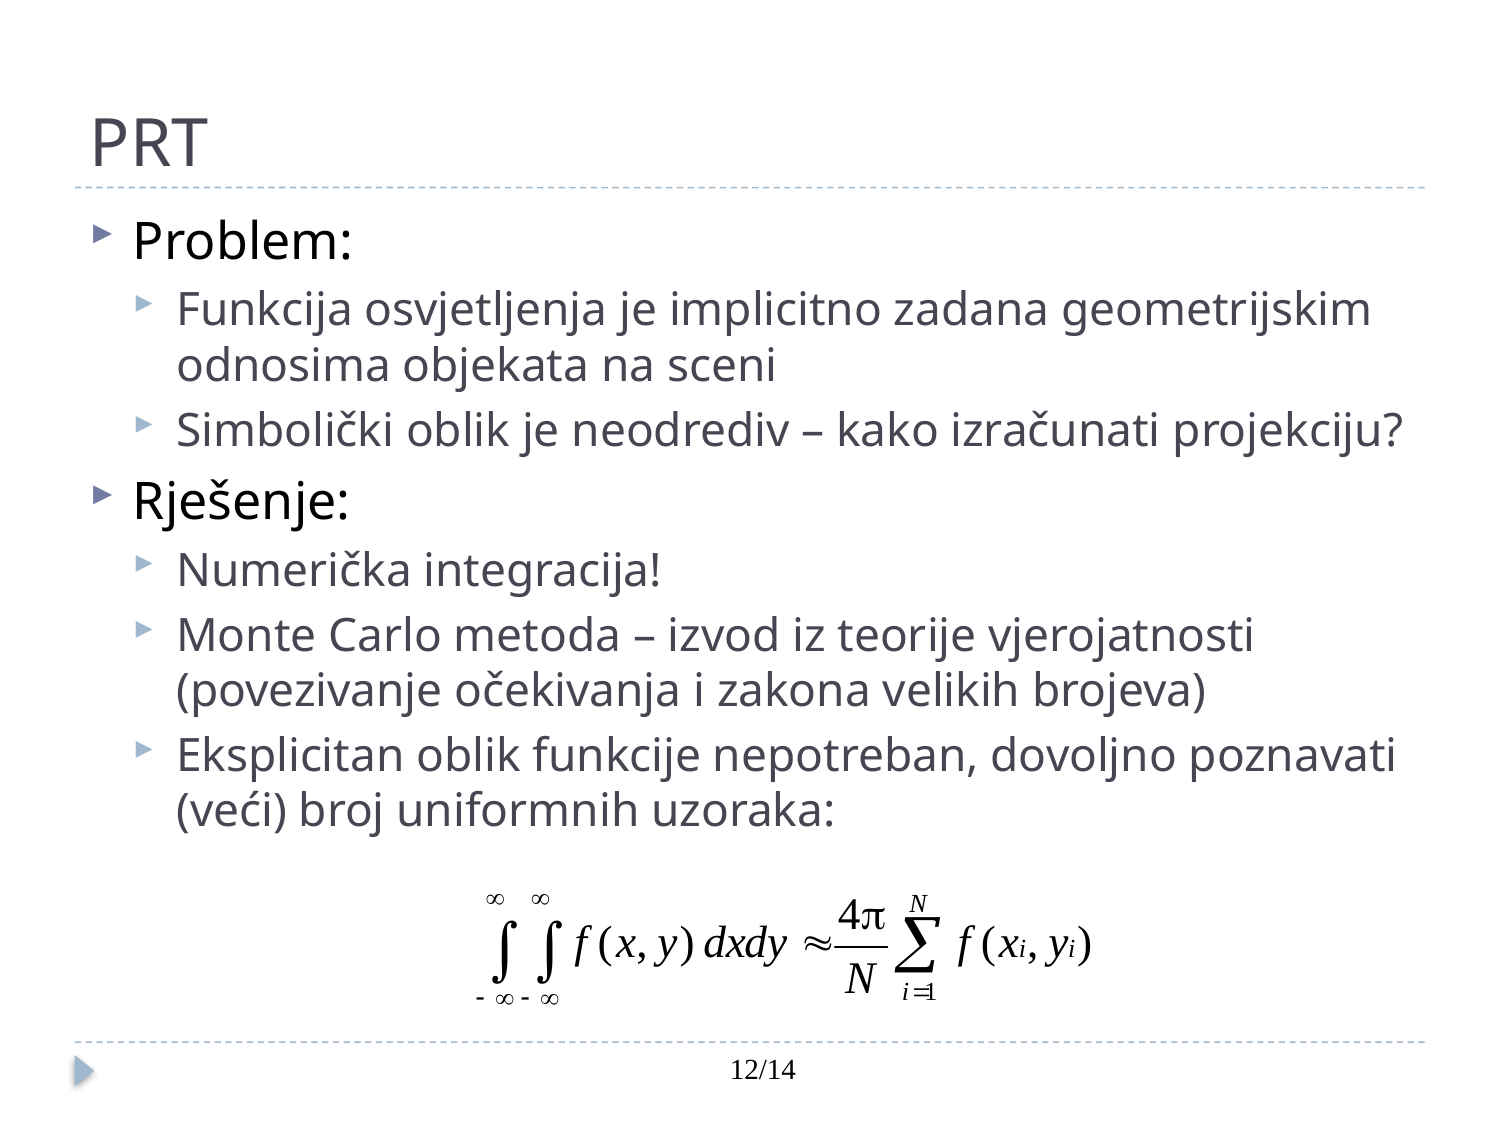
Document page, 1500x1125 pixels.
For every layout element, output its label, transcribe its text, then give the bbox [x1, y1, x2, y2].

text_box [468, 878, 1102, 1015]
list Problem: Funkcija osvjetljenja je implicitno zadana geometrijskim odnosima objekata na sceni Simbolički oblik je neodrediv – kako izračunati projekciju? Rješenje: Numerička integracija! Monte Carlo metoda – izvod iz teorije vjerojatnosti (povezivanje očekivanja i zakona velikih brojeva) Eksplicitan oblik funkcije nepotreban, dovoljno poznavati (veći) broj uniformnih uzoraka: [75, 200, 1425, 1008]
title PRT [75, 24, 1425, 188]
footer 12/14 [475, 1042, 1051, 1103]
